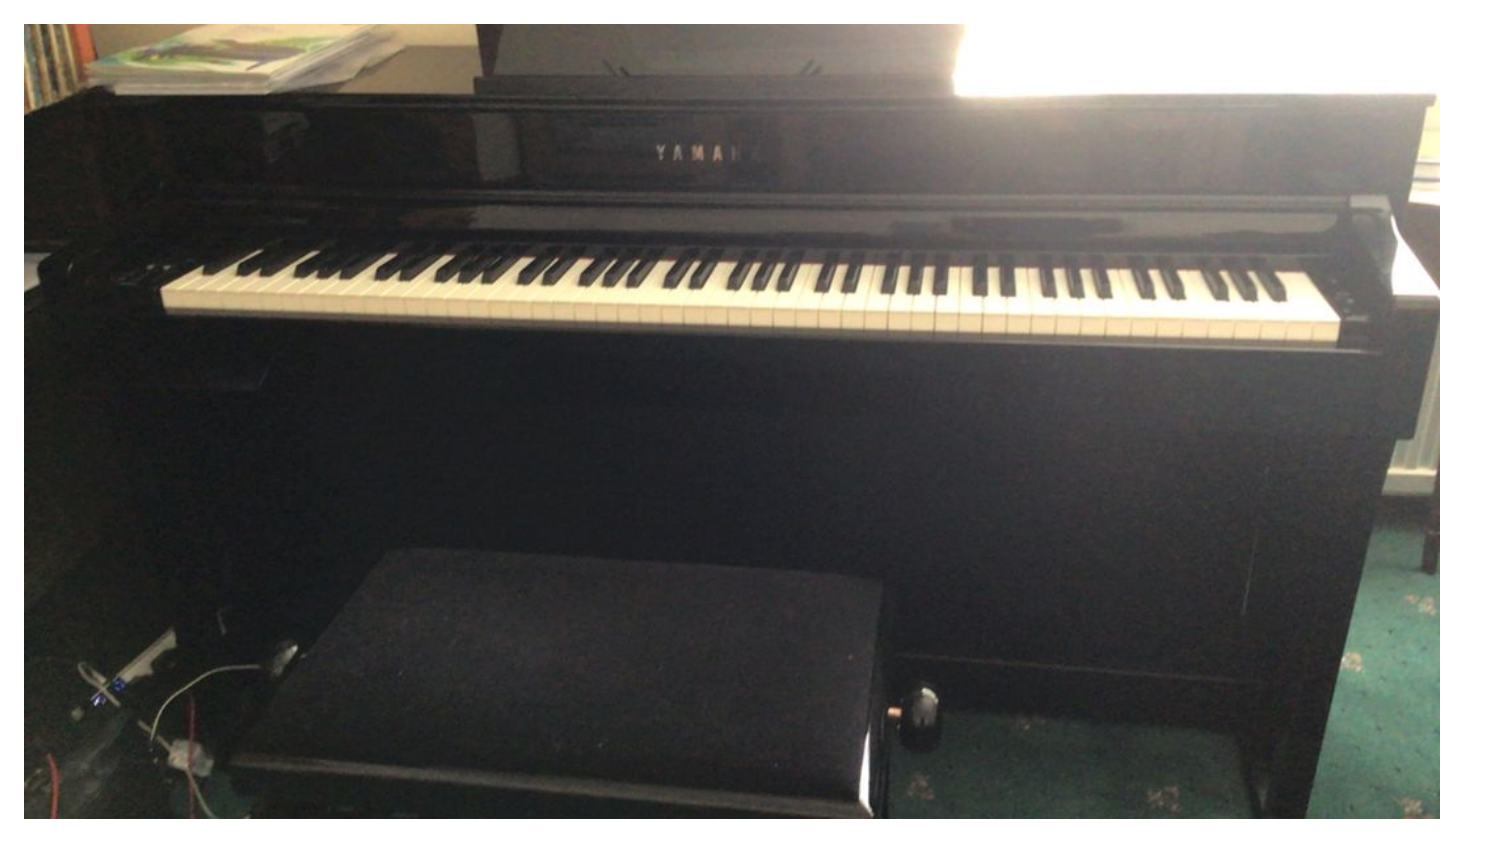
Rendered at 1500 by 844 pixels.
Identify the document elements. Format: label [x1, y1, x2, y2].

picture [24, 24, 1440, 819]
